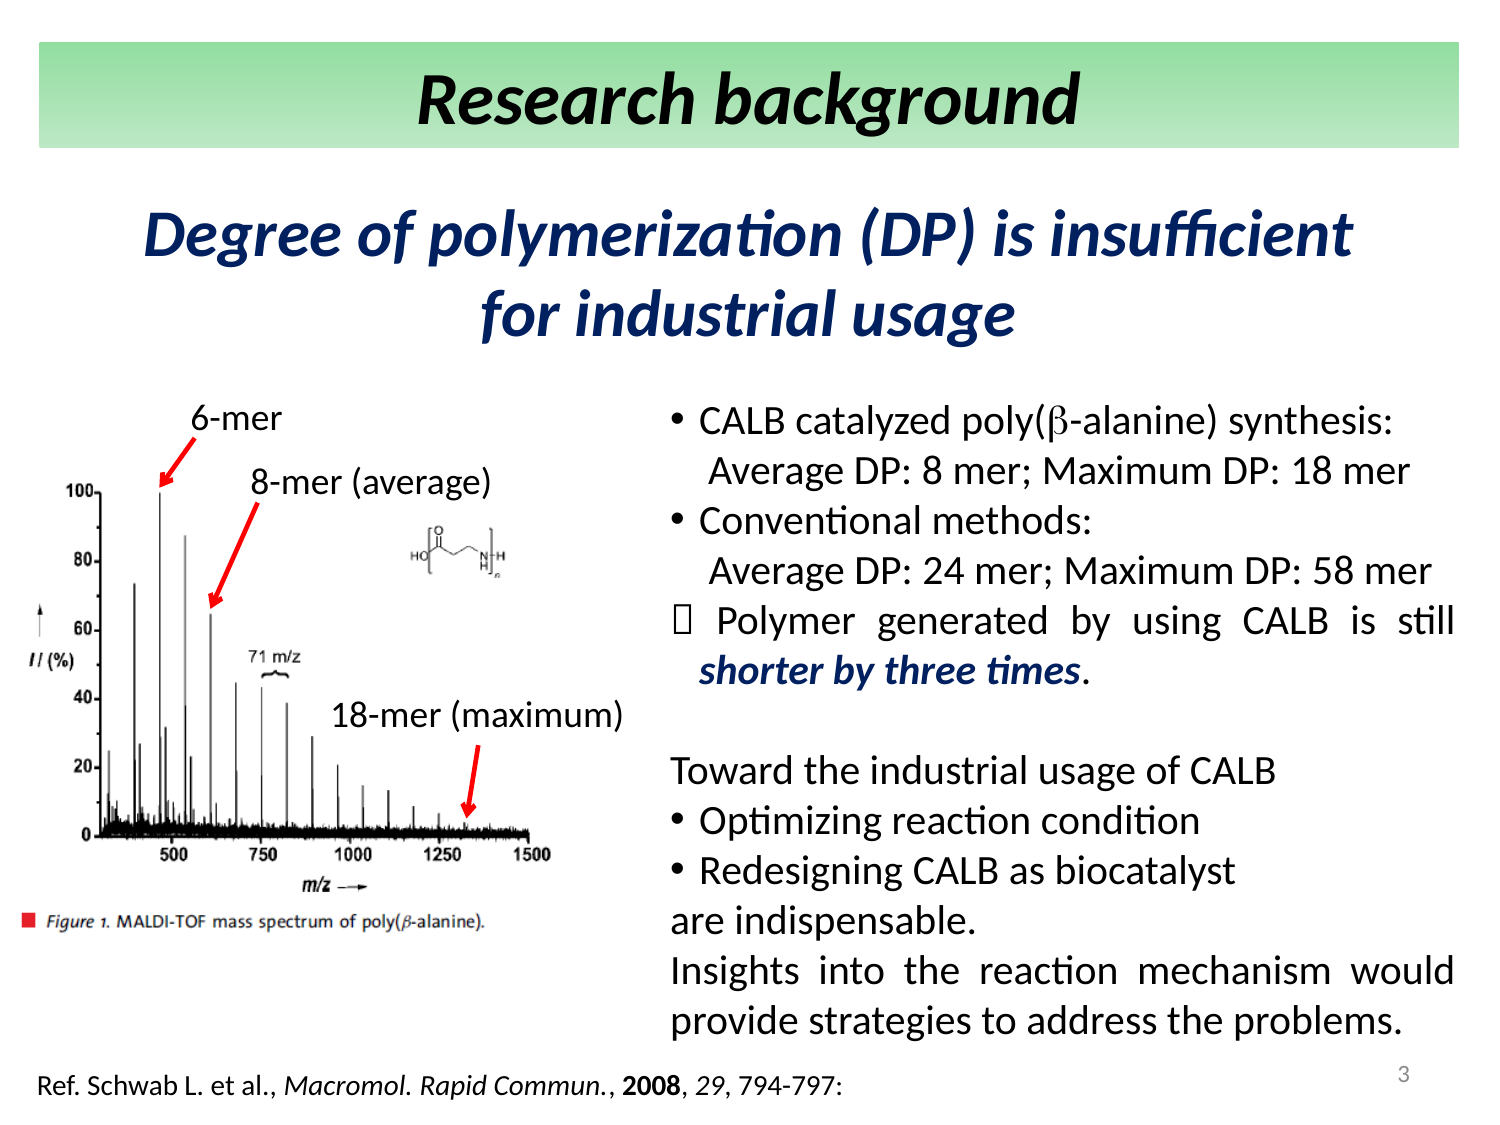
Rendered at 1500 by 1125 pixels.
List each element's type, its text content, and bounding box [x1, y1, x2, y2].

slide_number 3 [1074, 1051, 1425, 1103]
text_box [210, 502, 258, 610]
text_box 8-mer (average) [235, 449, 508, 474]
text_box CALB catalyzed poly(b-alanine) synthesis: Average DP: 8 mer; Maximum DP: 18 mer Conventional methods: Average DP: 24 mer; Maximum DP: 58 mer  Polymer generated by using CALB is still shorter by three times. Toward the industrial usage of CALB Optimizing reaction condition Redesigning CALB as biocatalyst are indispensable. Insights into the reaction mechanism would provide strategies to address the problems. [655, 385, 1471, 1051]
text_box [159, 437, 195, 488]
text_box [466, 744, 479, 819]
text_box Ref. Schwab L. et al., Macromol. Rapid Commun., 2008, 29, 794-797: [22, 1058, 865, 1109]
text_box 18-mer (maximum) [574, 682, 640, 743]
text_box 6-mer [175, 385, 298, 445]
picture [17, 475, 569, 947]
text_box Degree of polymerization (DP) is insufficient for industrial usage [93, 182, 1405, 357]
text_box Research background [39, 42, 1459, 148]
